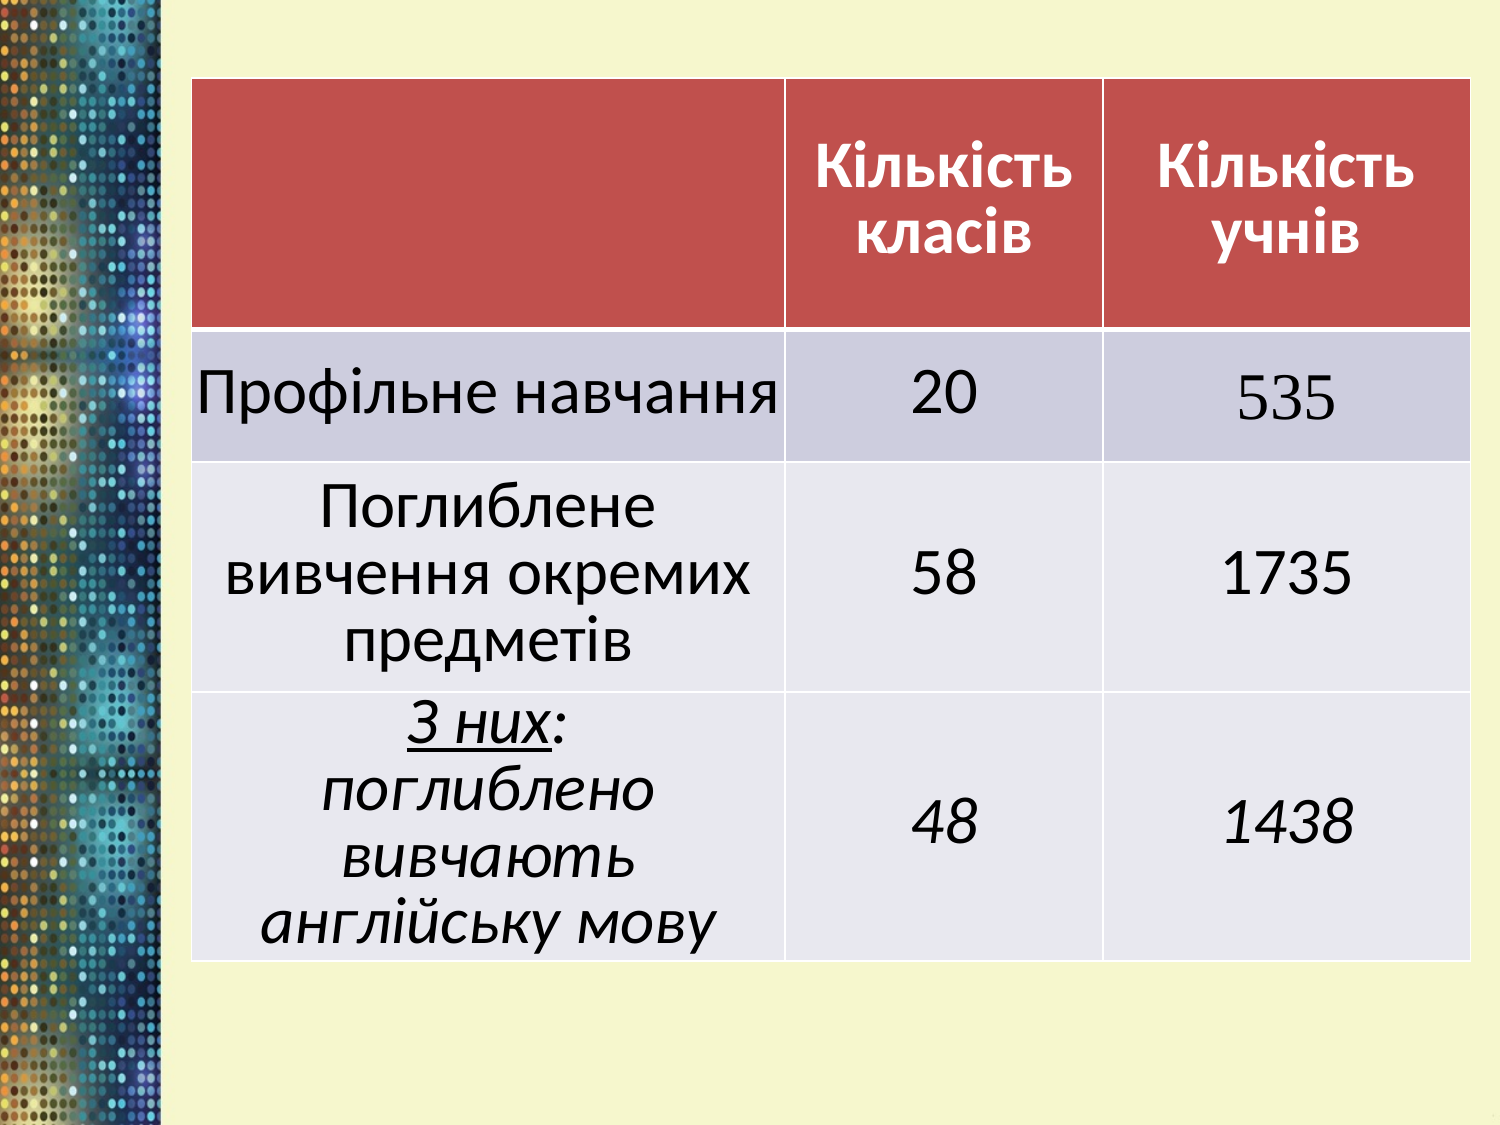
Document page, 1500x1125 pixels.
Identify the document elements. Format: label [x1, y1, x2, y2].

list [0, 0, 1500, 1125]
